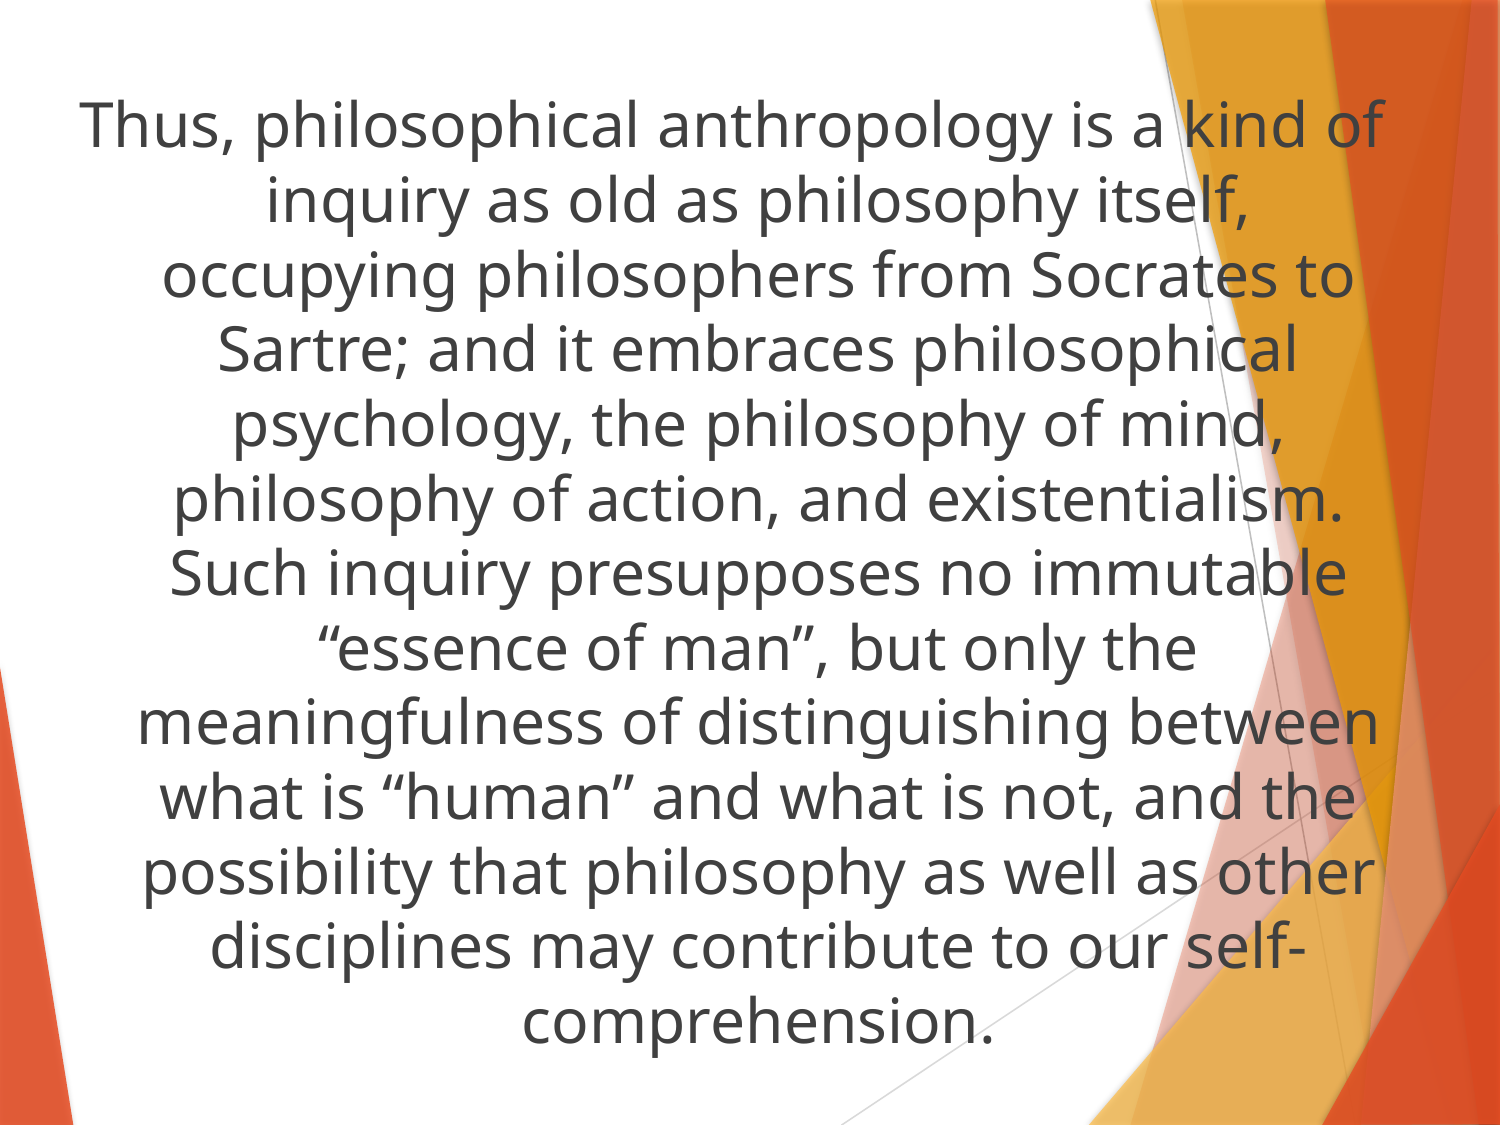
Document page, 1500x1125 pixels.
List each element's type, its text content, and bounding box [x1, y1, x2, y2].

subtitle Thus, philosophical anthropology is a kind of inquiry as old as philosophy itself, occupying philosophers from Socrates to Sartre; and it embraces philosophical psychology, the philosophy of mind, philosophy of action, and existentialism. Such inquiry presupposes no immutable “essence of man”, but only the meaningfulness of distinguishing between what is “human” and what is not, and the possibility that philosophy as well as other disciplines may contribute to our self-comprehension. [41, 78, 1424, 1071]
